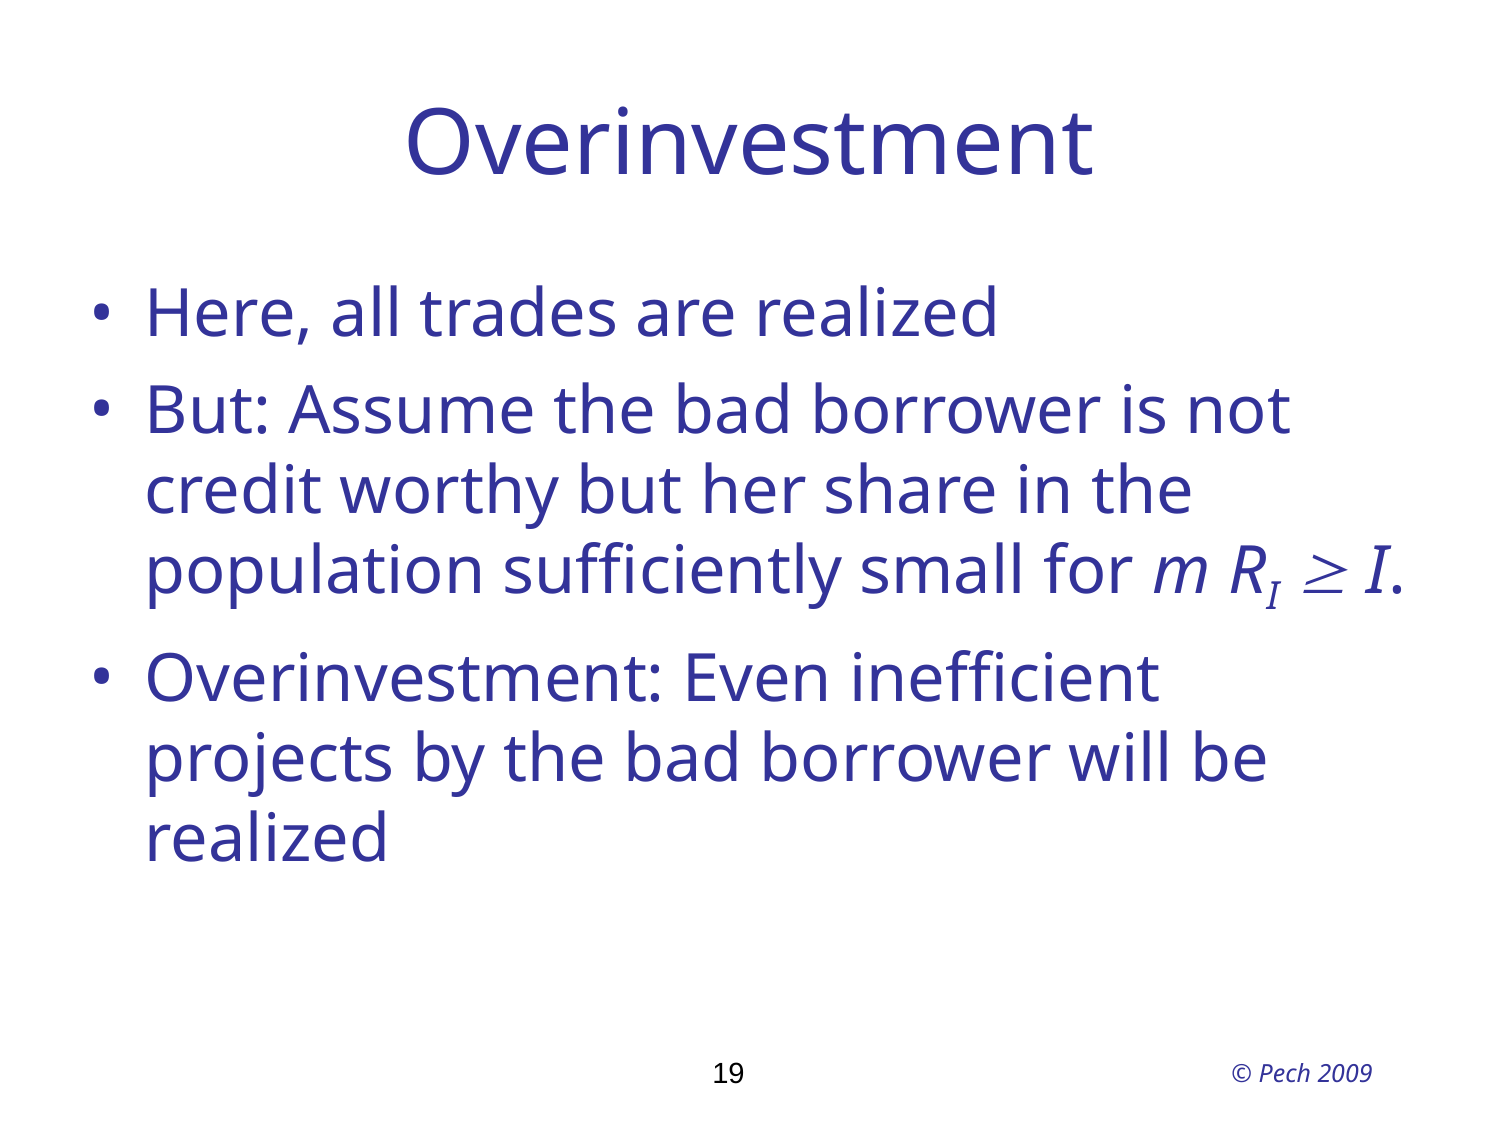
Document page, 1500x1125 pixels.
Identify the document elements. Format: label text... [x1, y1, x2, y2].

title Overinvestment [75, 45, 1424, 232]
list Here, all trades are realized But: Assume the bad borrower is not credit worthy but her share in the population sufficiently small for m RI  I. Overinvestment: Even inefficient projects by the bad borrower will be realized [75, 262, 1424, 1004]
slide_number 19 [553, 1046, 904, 1125]
